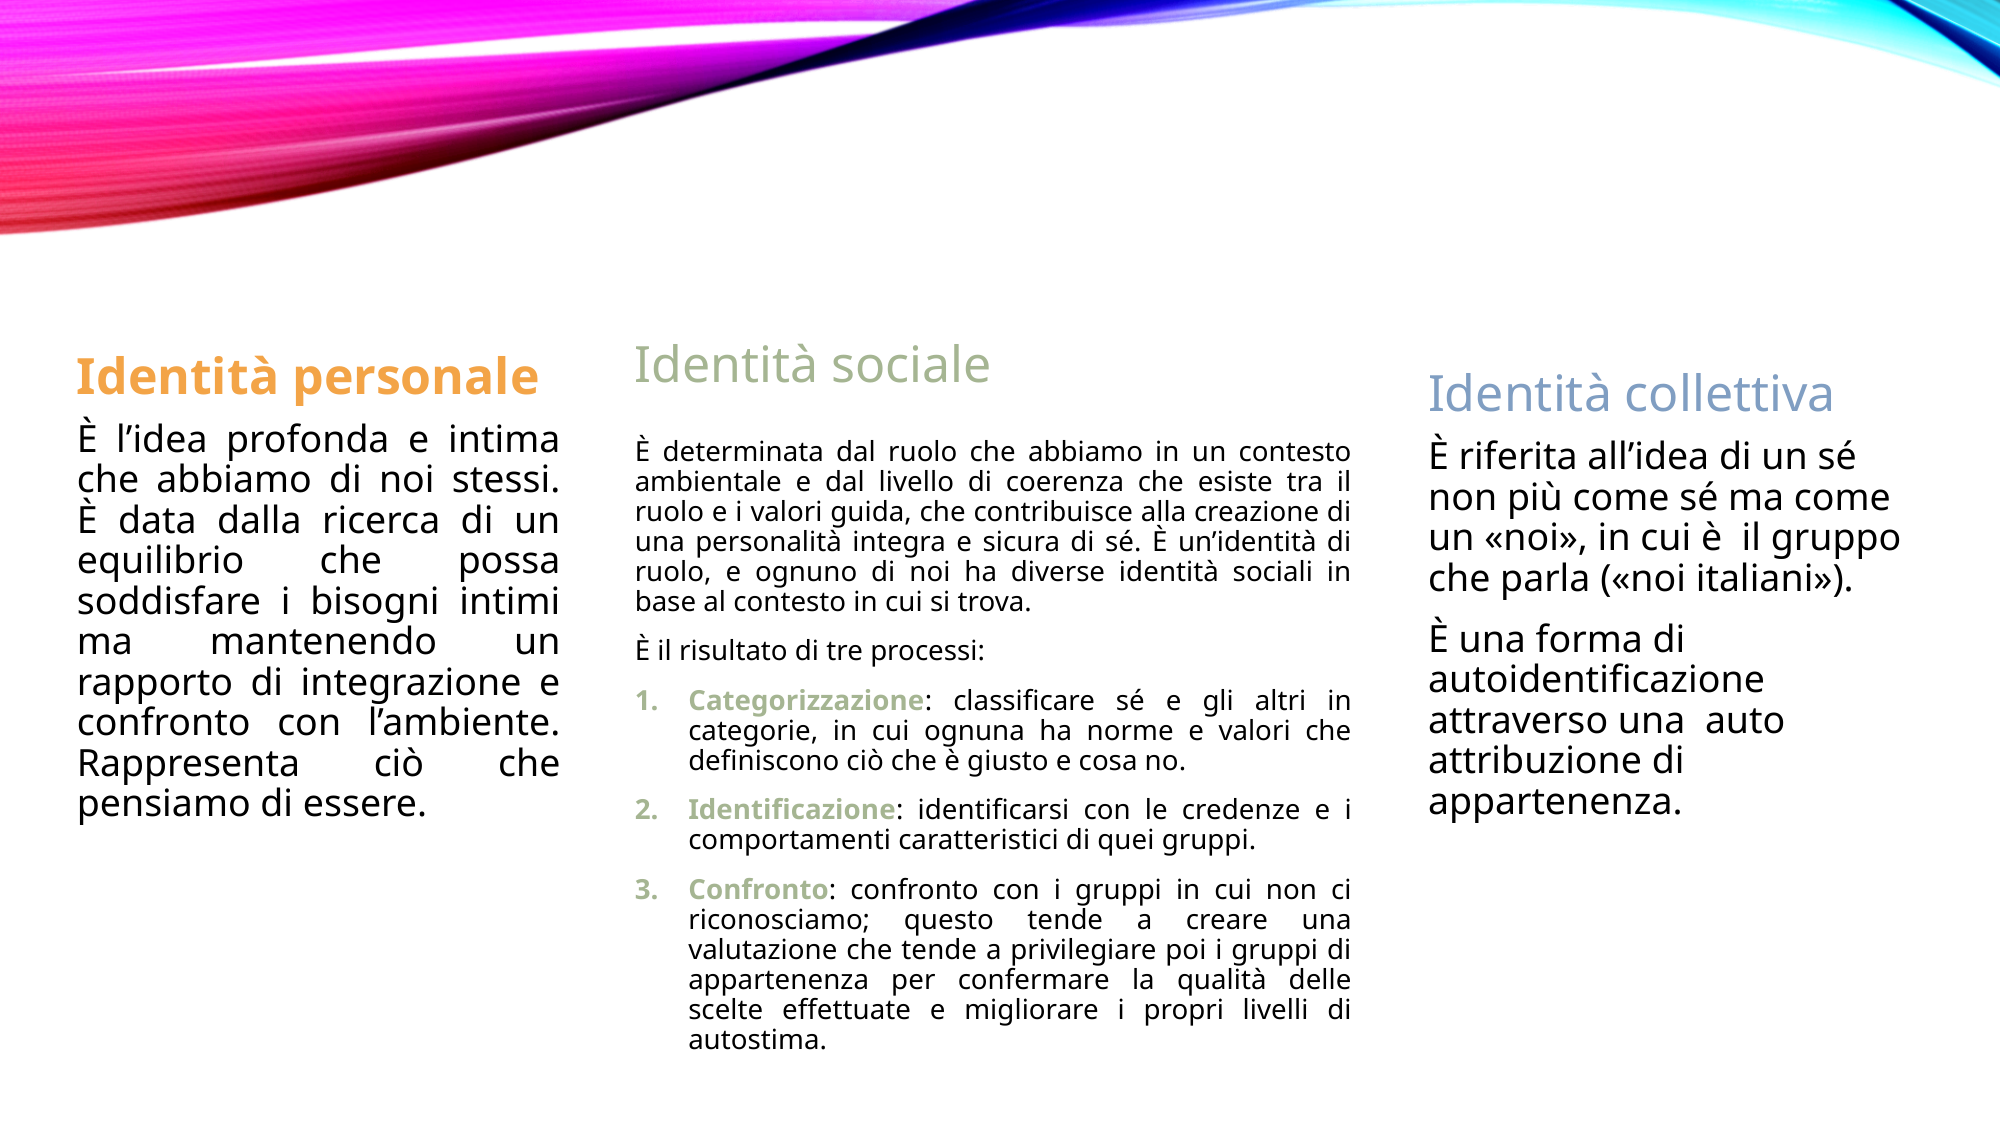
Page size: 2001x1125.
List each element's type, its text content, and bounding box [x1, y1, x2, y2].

picture [1910, 0, 2000, 45]
list È riferita all’idea di un sé non più come sé ma come un «noi», in cui è il gruppo che parla («noi italiani»). È una forma di autoidentificazione attraverso una auto attribuzione di appartenenza. [1413, 429, 1947, 974]
list Identità sociale [619, 297, 1251, 401]
list È l’idea profonda e intima che abbiamo di noi stessi. È data dalla ricerca di un equilibrio che possa soddisfare i bisogni intimi ma mantenendo un rapporto di integrazione e confronto con l’ambiente. Rappresenta ciò che pensiamo di essere. [61, 412, 576, 957]
list Identità collettiva [1413, 263, 1981, 430]
list È determinata dal ruolo che abbiamo in un contesto ambientale e dal livello di coerenza che esiste tra il ruolo e i valori guida, che contribuisce alla creazione di una personalità integra e sicura di sé. È un’identità di ruolo, e ognuno di noi ha diverse identità sociali in base al contesto in cui si trova. È il risultato di tre processi: Categorizzazione: classificare sé e gli altri in categorie, in cui ognuna ha norme e valori che definiscono ciò che è giusto e cosa no. Identificazione: identificarsi con le credenze e i comportamenti caratteristici di quei gruppi. Confronto: confronto con i gruppi in cui non ci riconosciamo; questo tende a creare una valutazione che tende a privilegiare poi i gruppi di appartenenza per confermare la qualità delle scelte effettuate e migliorare i propri livelli di autostima. [619, 429, 1368, 1070]
list Identità personale [61, 263, 630, 413]
picture [1890, 0, 2000, 75]
picture [0, 0, 2000, 237]
